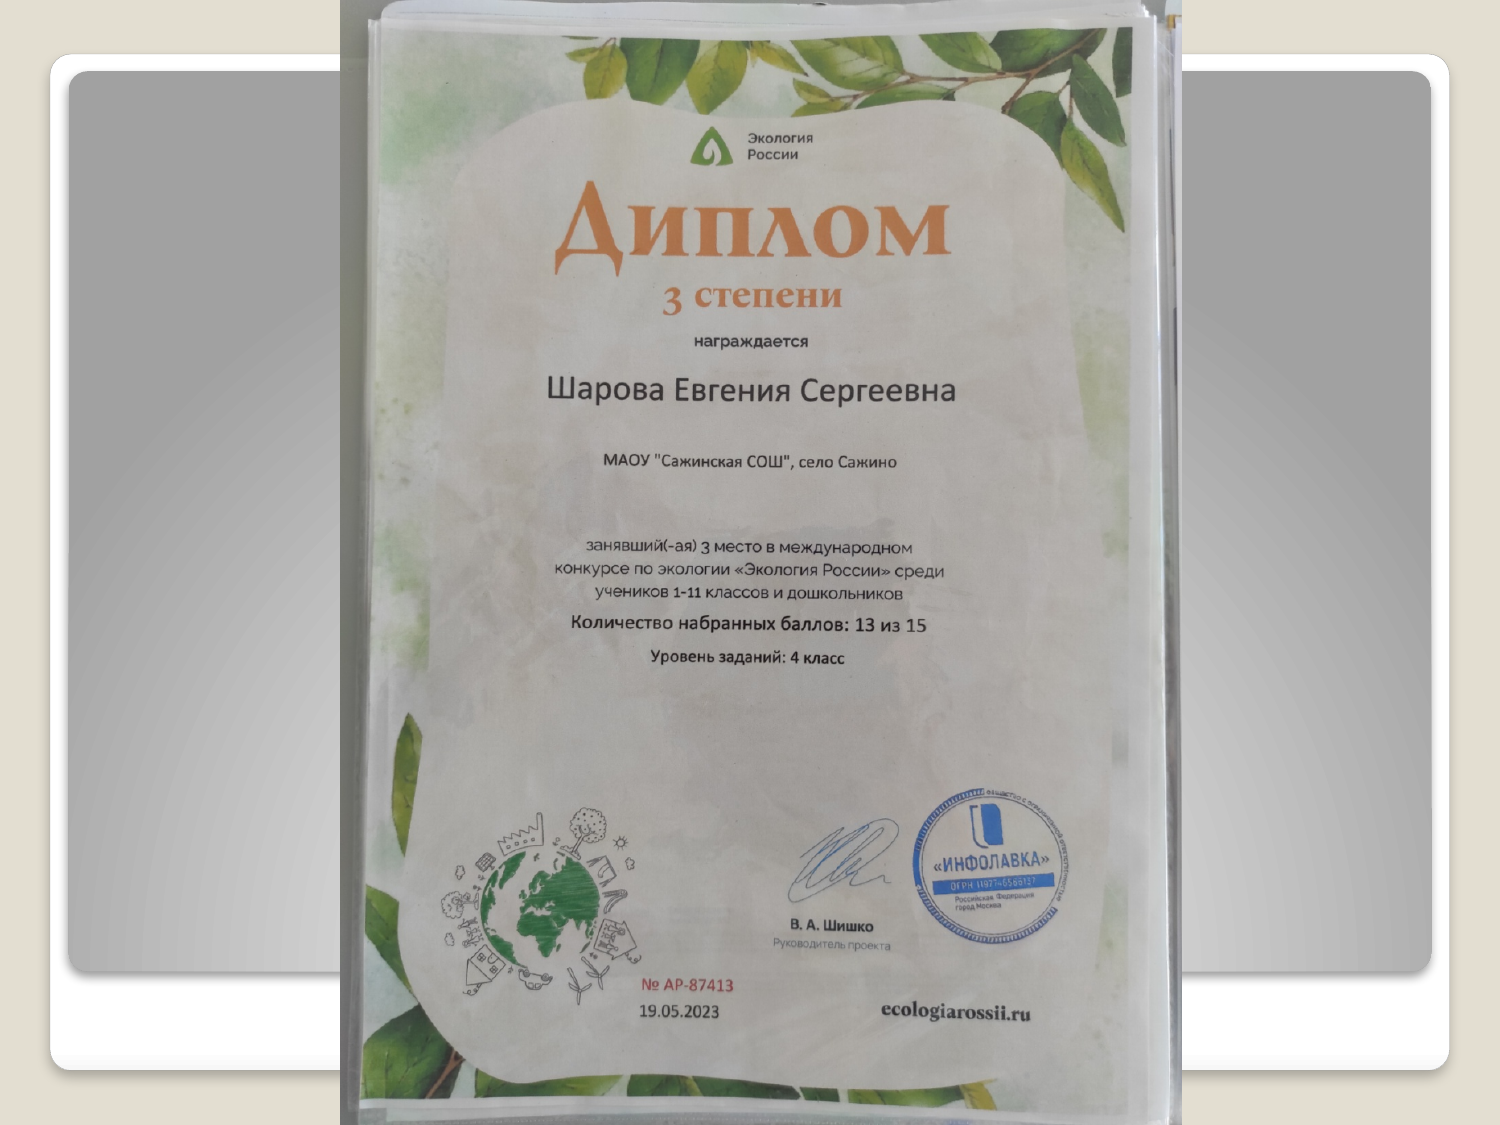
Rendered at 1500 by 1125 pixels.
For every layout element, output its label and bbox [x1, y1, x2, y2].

list [197, 141, 1324, 984]
picture [340, 1, 1182, 141]
picture [340, 984, 1182, 1125]
